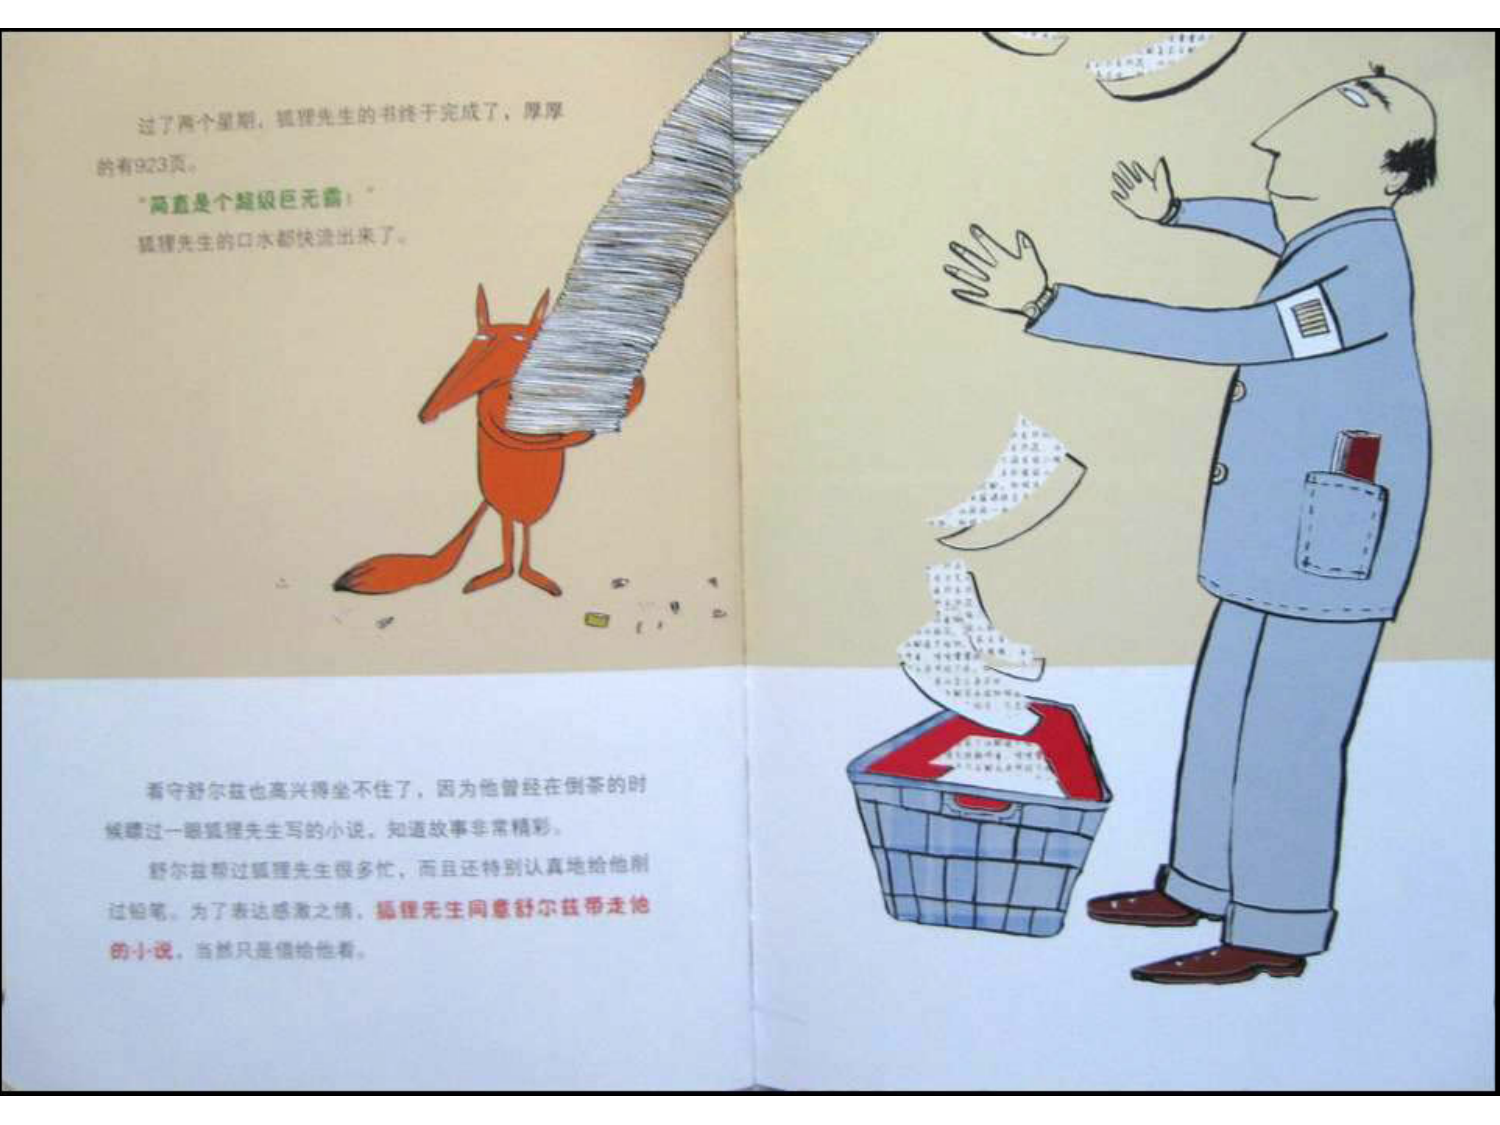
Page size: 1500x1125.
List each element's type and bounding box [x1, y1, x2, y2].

text_box [0, 29, 1500, 1096]
